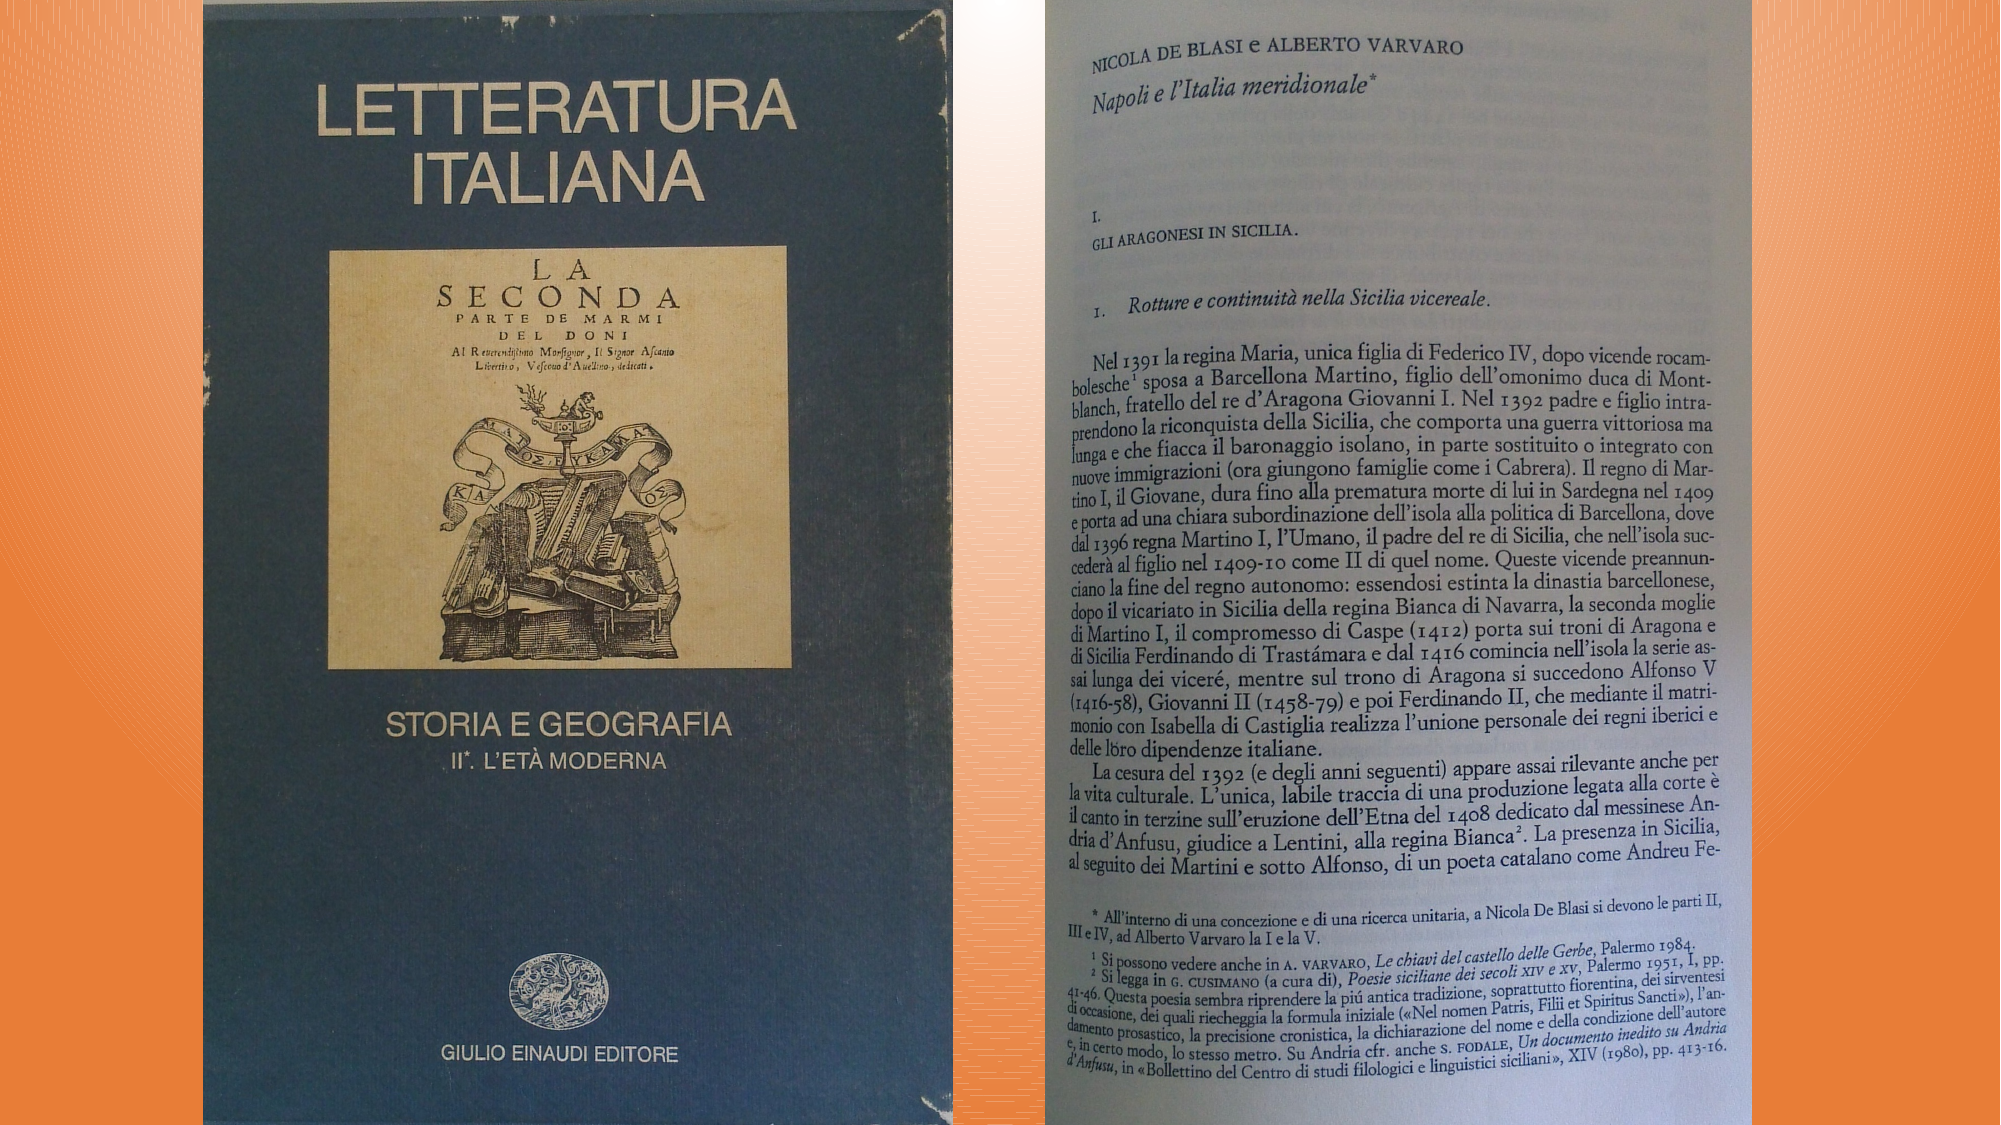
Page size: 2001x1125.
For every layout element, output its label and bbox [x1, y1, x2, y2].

picture [1045, 0, 1752, 1125]
picture [203, 0, 953, 1125]
